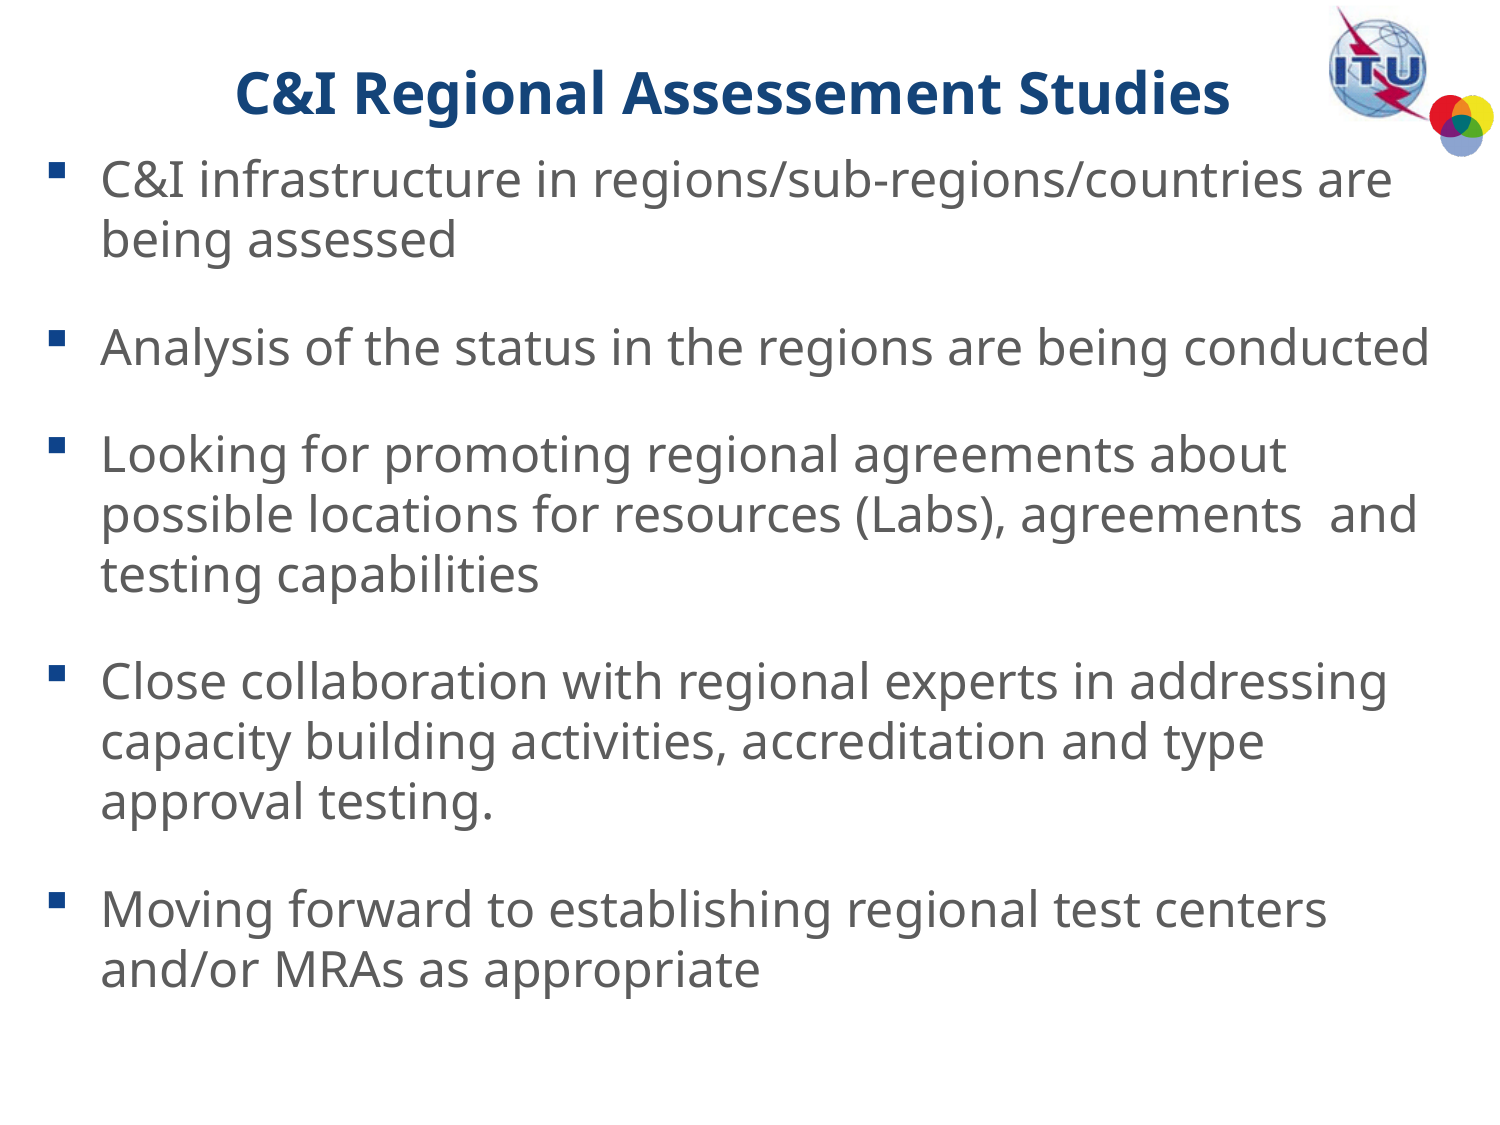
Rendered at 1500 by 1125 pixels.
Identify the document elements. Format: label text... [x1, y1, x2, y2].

picture [1288, 0, 1498, 158]
title C&I Regional Assessement Studies [64, 42, 1402, 139]
list C&I infrastructure in regions/sub-regions/countries are being assessed Analysis of the status in the regions are being conducted Looking for promoting regional agreements about possible locations for resources (Labs), agreements and testing capabilities Close collaboration with regional experts in addressing capacity building activities, accreditation and type approval testing. Moving forward to establishing regional test centers and/or MRAs as appropriate [29, 139, 1477, 1083]
